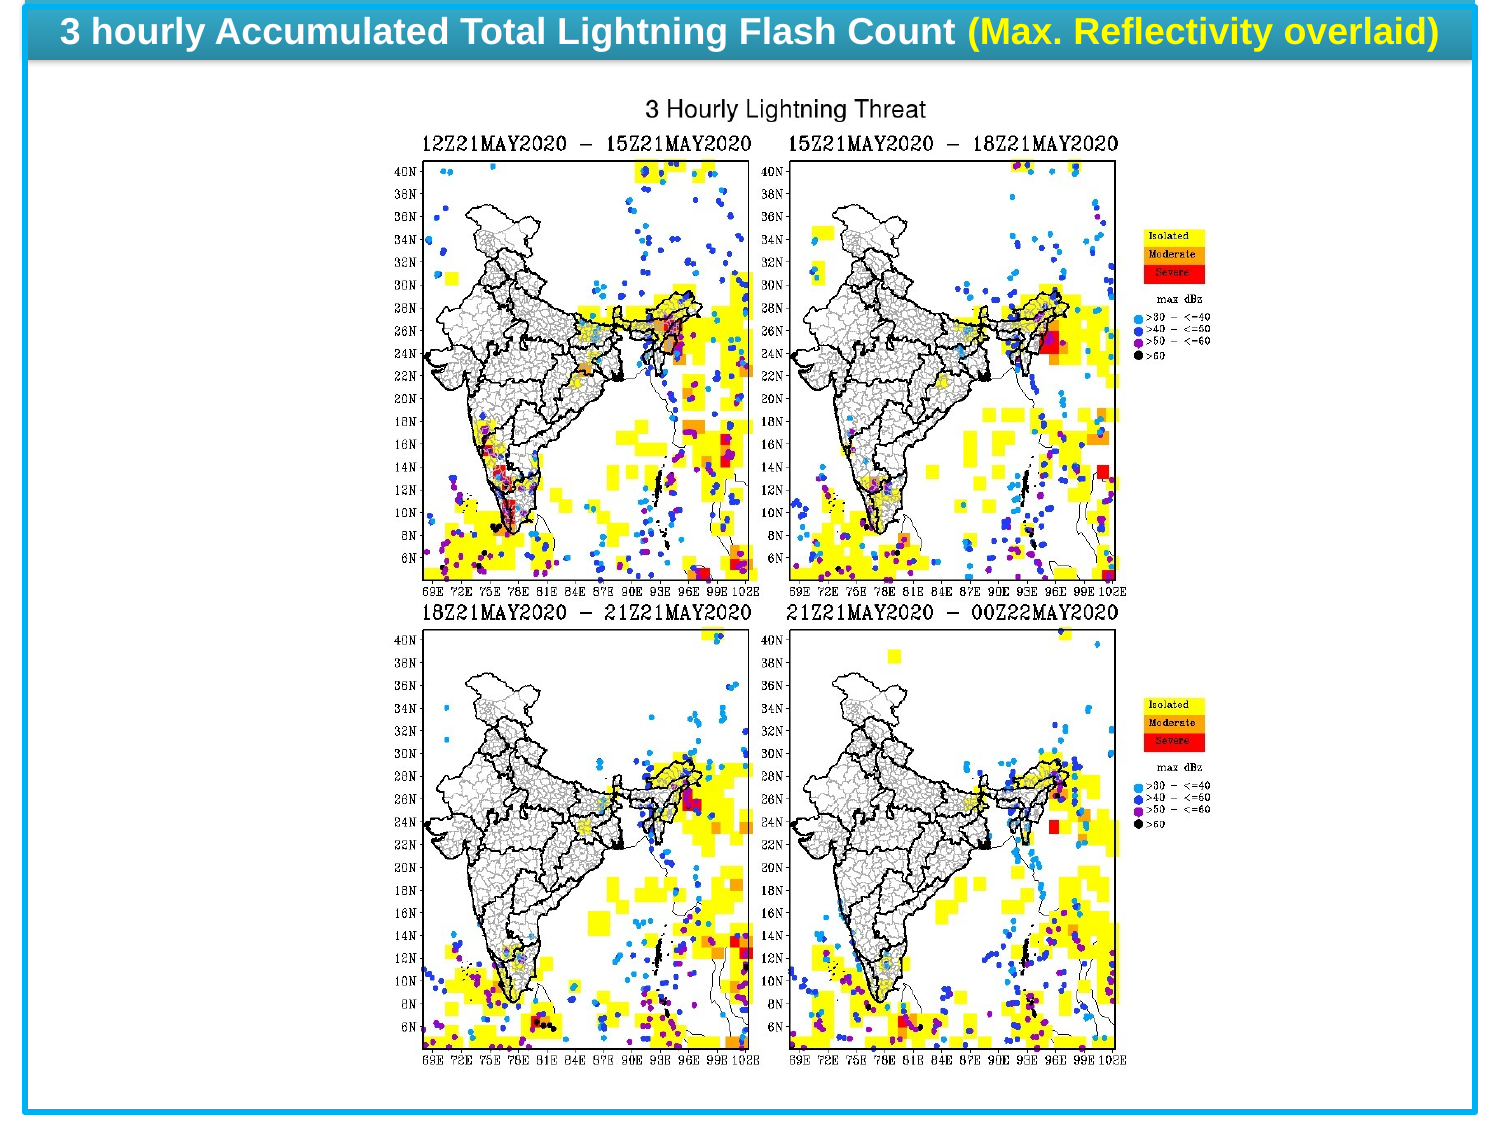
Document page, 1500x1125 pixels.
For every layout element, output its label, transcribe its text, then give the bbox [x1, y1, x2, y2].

text_box 3 hourly Accumulated Total Lightning Flash Count (Max. Reflectivity overlaid) [24, 0, 1475, 5]
text_box [23, 5, 1477, 1114]
picture [388, 93, 1212, 1069]
